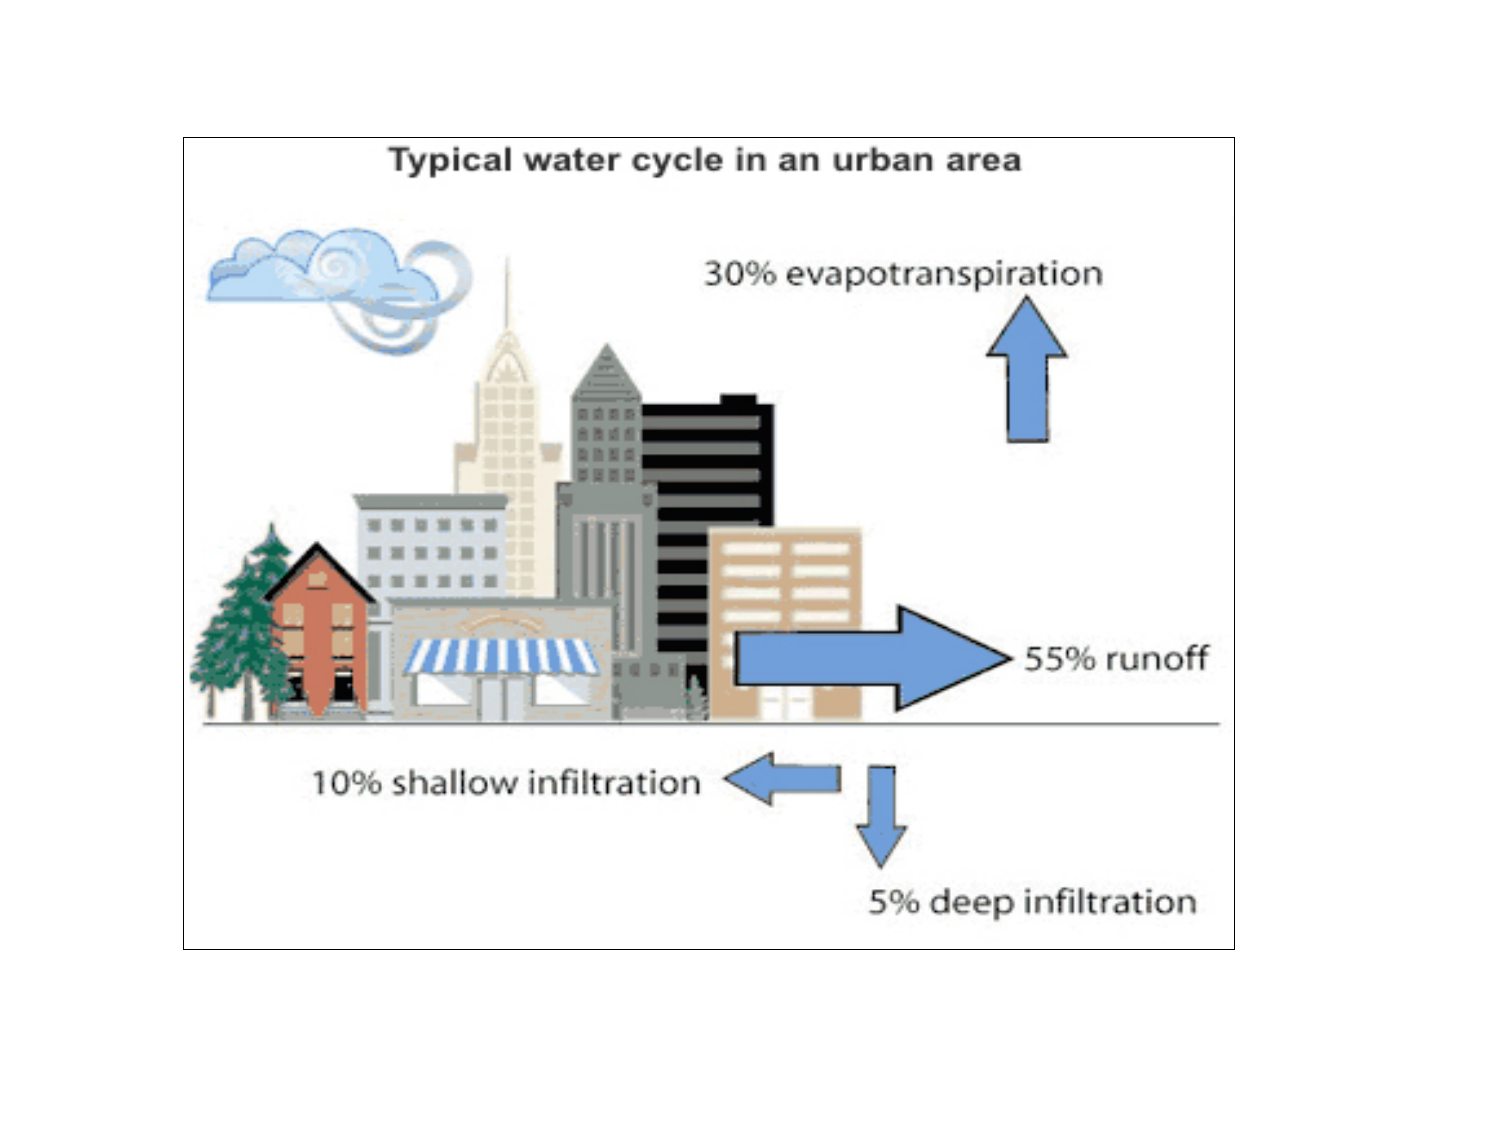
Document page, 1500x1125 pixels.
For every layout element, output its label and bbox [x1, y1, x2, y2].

picture [182, 137, 1235, 950]
